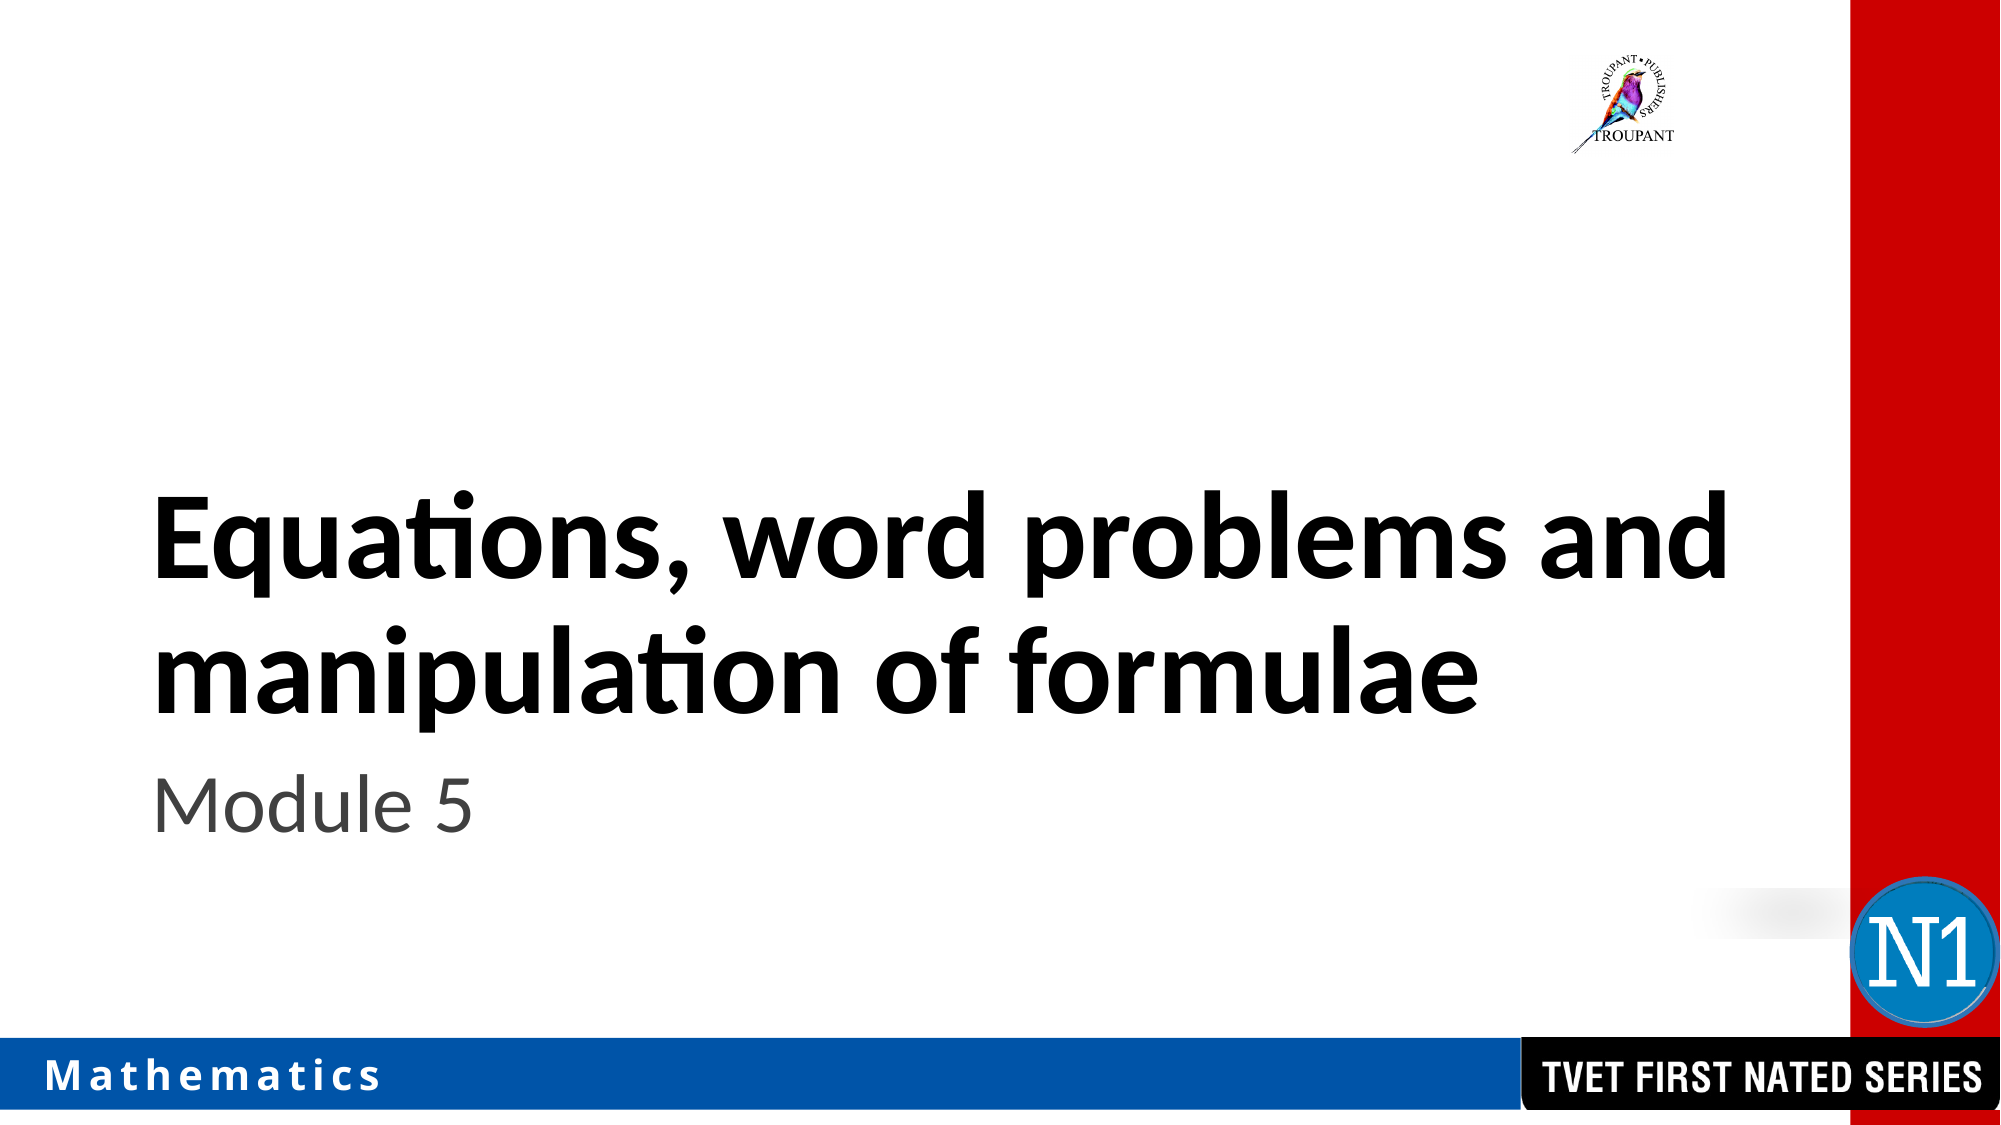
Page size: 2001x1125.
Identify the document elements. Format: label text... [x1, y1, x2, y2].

picture [1520, 1037, 2000, 1110]
picture [1569, 55, 1674, 157]
picture [1870, 918, 1938, 986]
list Module 5 [136, 752, 1862, 999]
picture [1942, 918, 1975, 986]
title Equations, word problems and manipulation of formulae [136, 280, 1862, 749]
